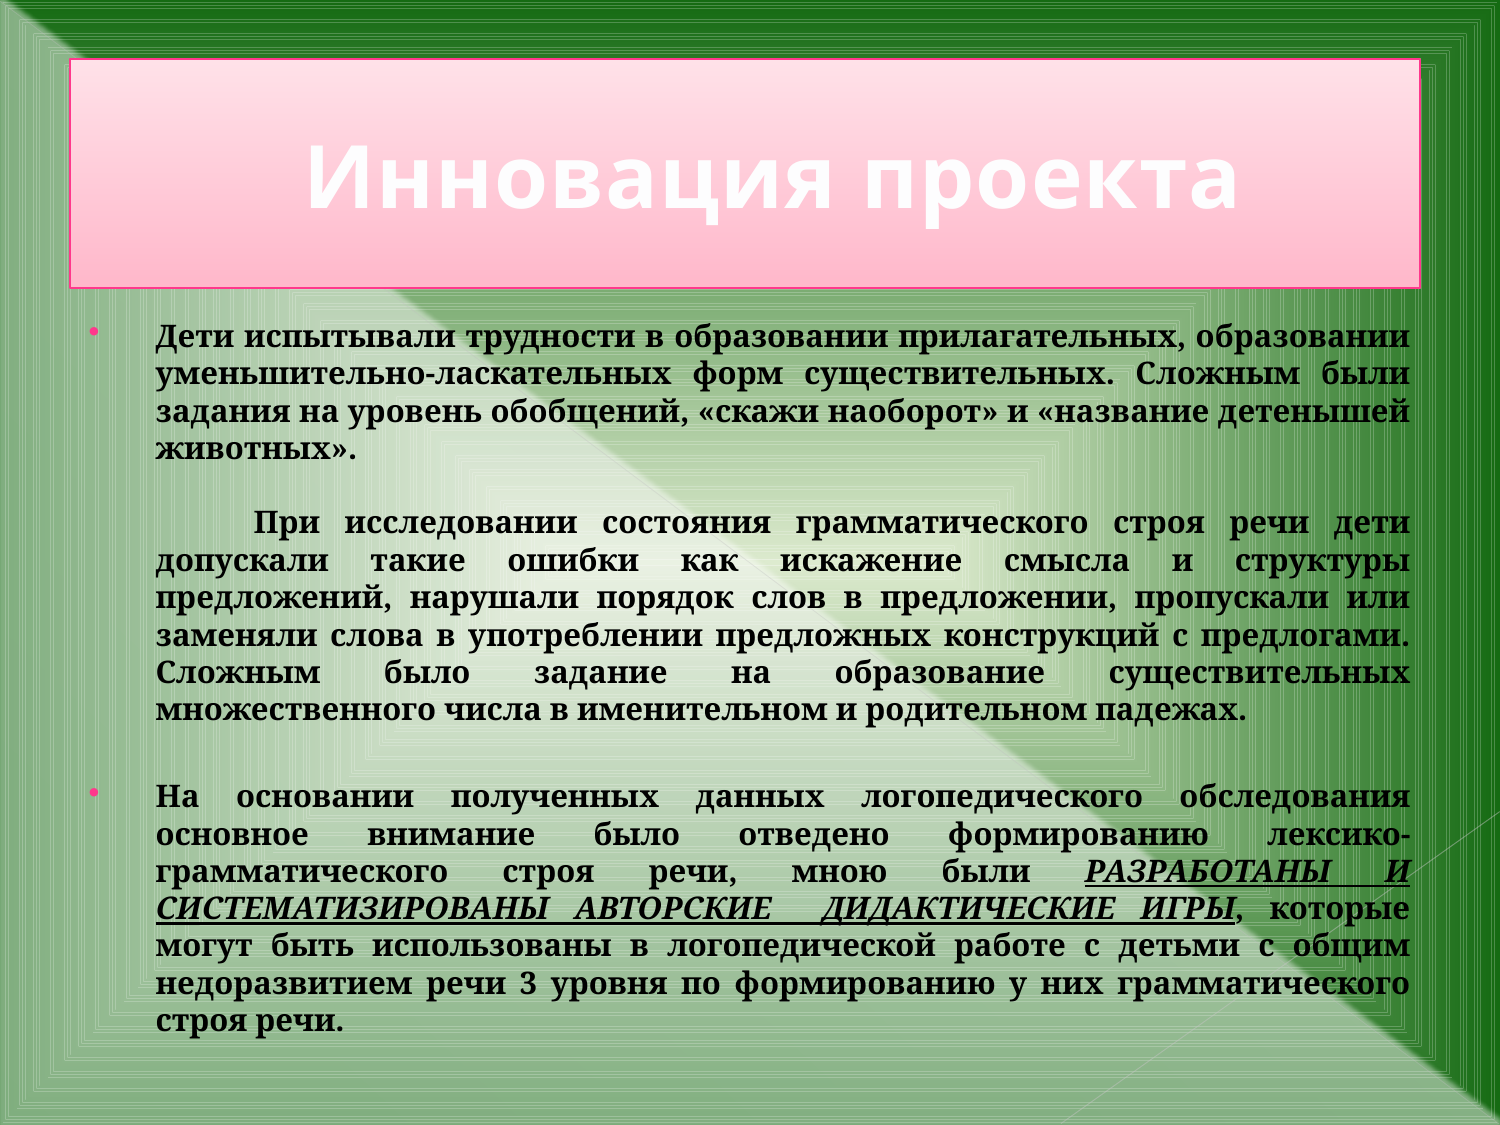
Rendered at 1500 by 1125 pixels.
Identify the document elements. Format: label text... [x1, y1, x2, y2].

title Инновация проекта [69, 58, 1421, 289]
list Дети испытывали трудности в образовании прилагательных, образовании уменьшительно-ласкательных форм существительных. Сложным были задания на уровень обобщений, «скажи наоборот» и «название детенышей животных». При исследовании состояния грамматического строя речи дети допускали такие ошибки как искажение смысла и структуры предложений, нарушали порядок слов в предложении, пропускали или заменяли слова в употреблении предложных конструкций с предлогами. Сложным было задание на образование существительных множественного числа в именительном и родительном падежах. На основании полученных данных логопедического обследования основное внимание было отведено формированию лексико-грамматического строя речи, мною были РАЗРАБОТАНЫ И СИСТЕМАТИЗИРОВАНЫ АВТОРСКИЕ ДИДАКТИЧЕСКИЕ ИГРЫ, которые могут быть использованы в логопедической работе с детьми с общим недоразвитием речи 3 уровня по формированию у них грамматического строя речи. [75, 308, 1425, 1059]
